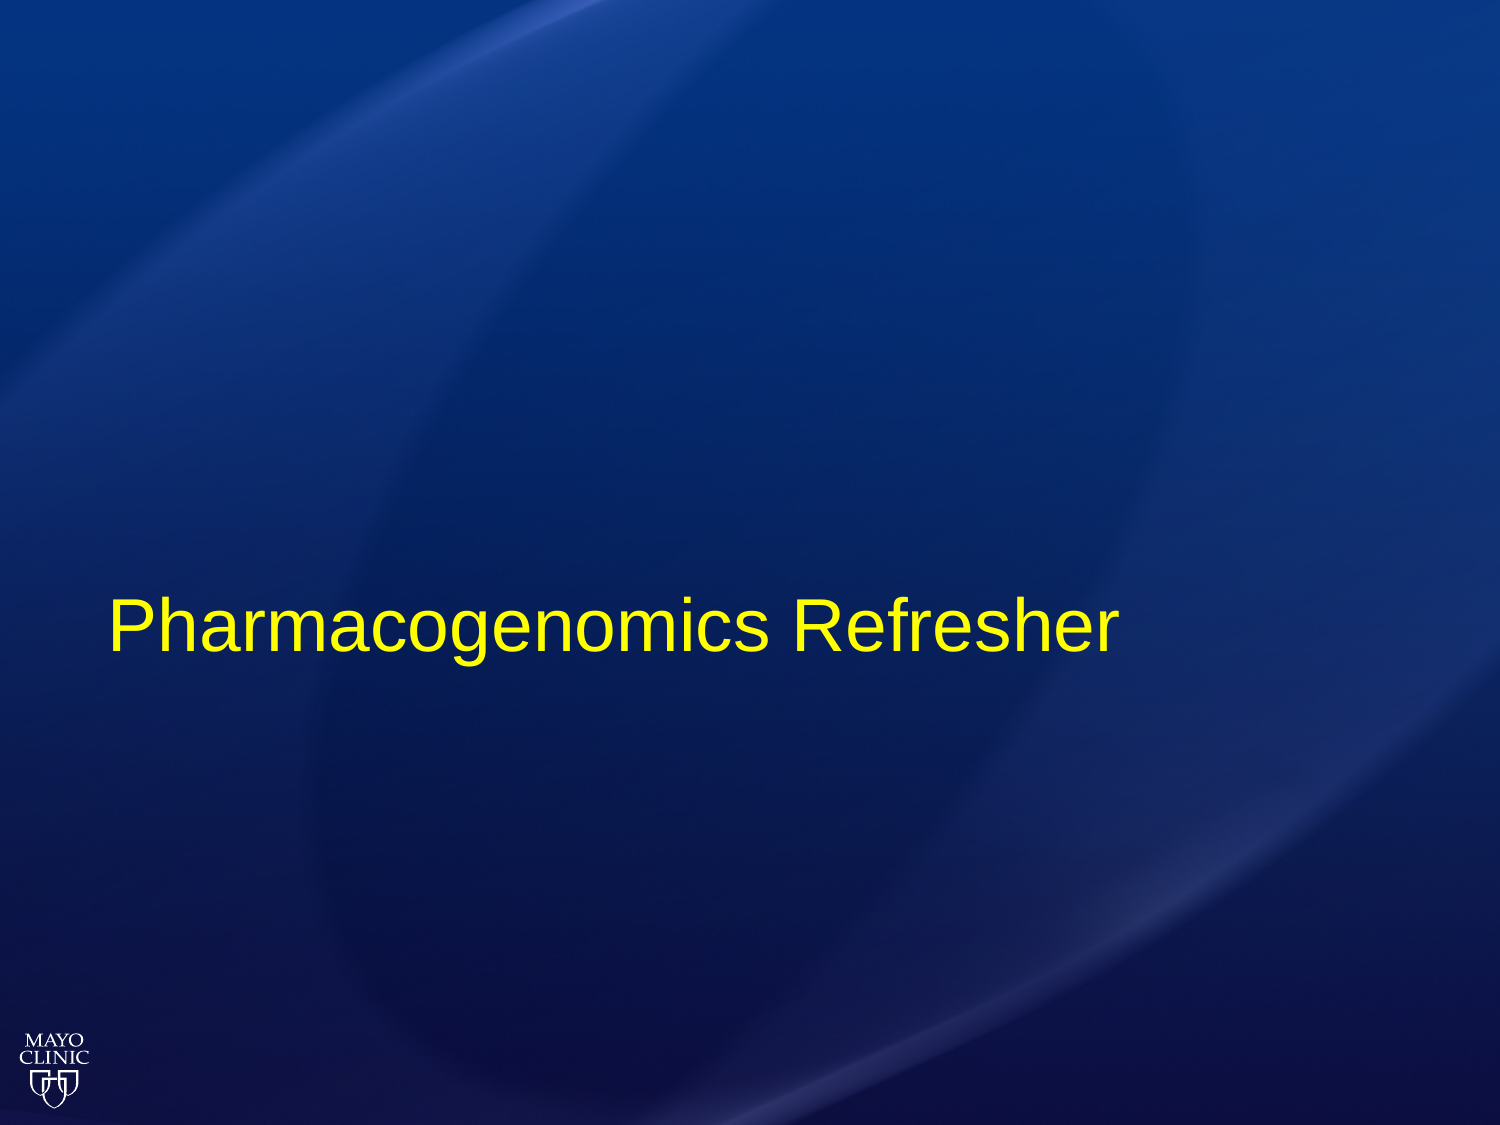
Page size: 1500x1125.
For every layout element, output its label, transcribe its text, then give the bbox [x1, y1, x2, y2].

picture [0, 0, 1500, 1125]
title Pharmacogenomics Refresher [108, 450, 1392, 675]
